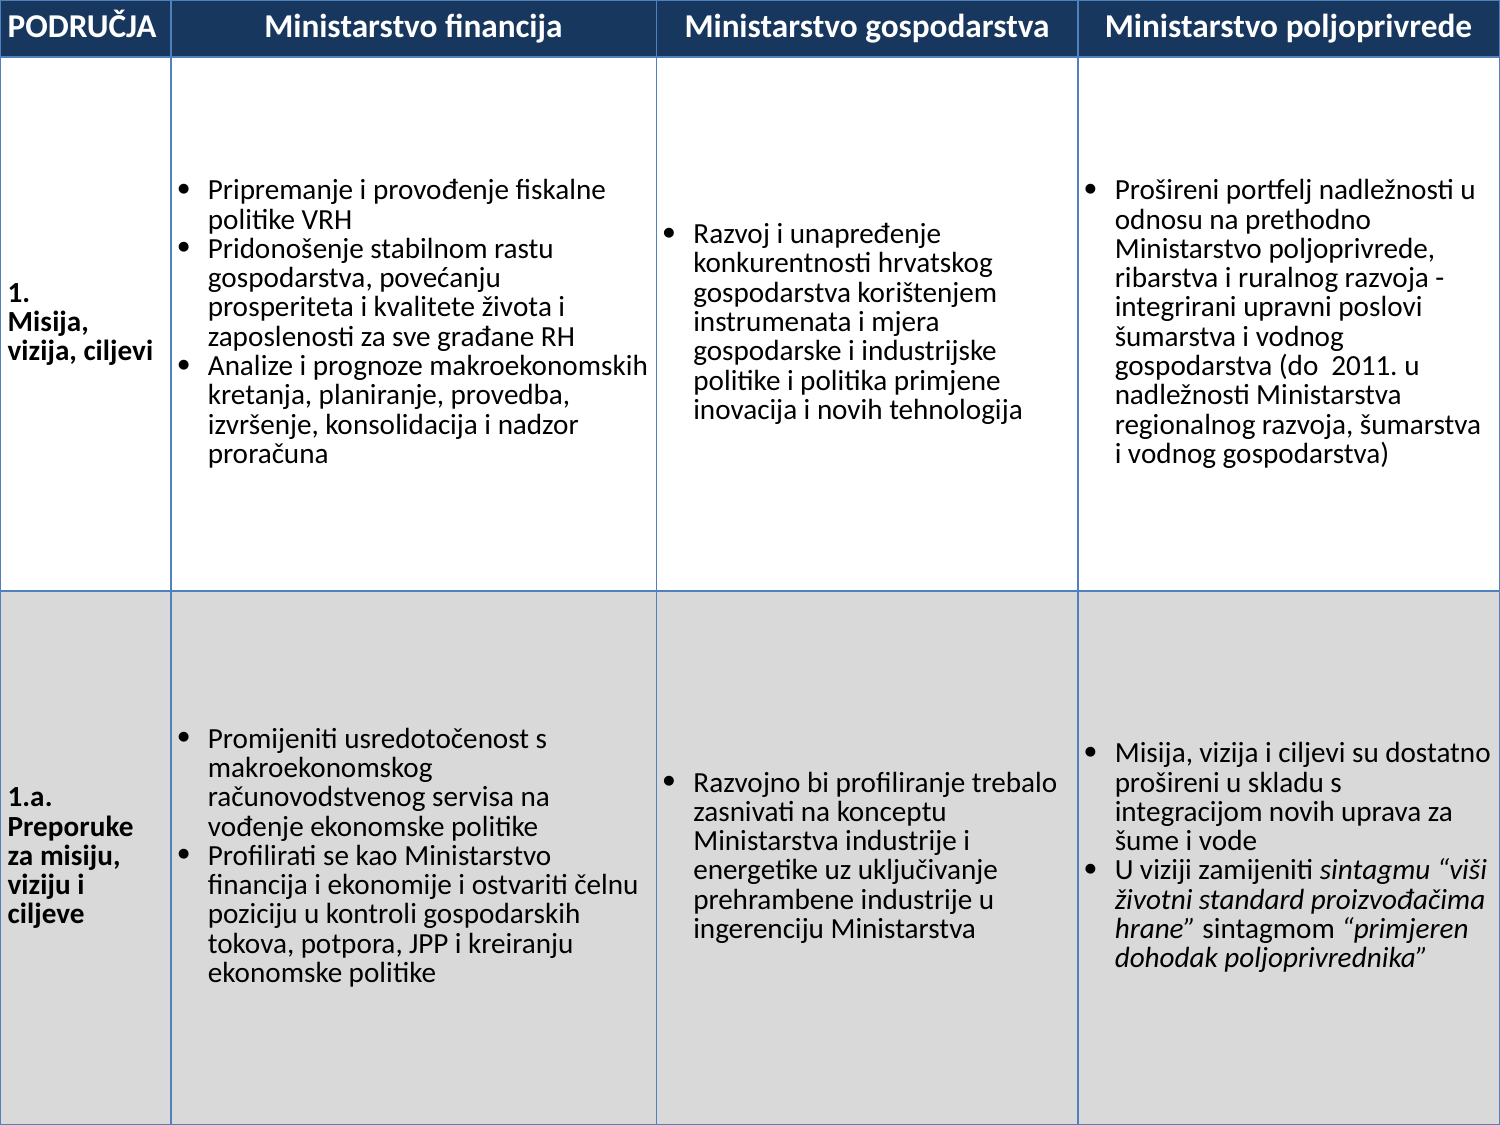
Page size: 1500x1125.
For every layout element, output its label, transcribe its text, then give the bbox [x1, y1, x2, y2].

table_header Ministarstvo gospodarstva [657, 1, 1077, 56]
table_header Ministarstvo poljoprivrede [1079, 1, 1499, 56]
table_cell 1.a. Preporuke za misiju, viziju i ciljeve [1, 592, 170, 1124]
table_cell Pripremanje i provođenje fiskalne politike VRH Pridonošenje stabilnom rastu gospodarstva, povećanju prosperiteta i kvalitete života i zaposlenosti za sve građane RH Analize i prognoze makroekonomskih kretanja, planiranje, provedba, izvršenje, konsolidacija i nadzor proračuna [172, 58, 656, 590]
table_cell 1. Misija, vizija, ciljevi [1, 58, 170, 590]
table_cell Prošireni portfelj nadležnosti u odnosu na prethodno Ministarstvo poljoprivrede, ribarstva i ruralnog razvoja - integrirani upravni poslovi šumarstva i vodnog gospodarstva (do 2011. u nadležnosti Ministarstva regionalnog razvoja, šumarstva i vodnog gospodarstva) [1079, 58, 1499, 590]
table_cell Misija, vizija i ciljevi su dostatno prošireni u skladu s integracijom novih uprava za šume i vode U viziji zamijeniti sintagmu “viši životni standard proizvođačima hrane” sintagmom “primjeren dohodak poljoprivrednika” [1079, 592, 1499, 1124]
table_cell Razvoj i unapređenje konkurentnosti hrvatskog gospodarstva korištenjem instrumenata i mjera gospodarske i industrijske politike i politika primjene inovacija i novih tehnologija [657, 58, 1077, 590]
table_cell Razvojno bi profiliranje trebalo zasnivati na konceptu Ministarstva industrije i energetike uz uključivanje prehrambene industrije u ingerenciju Ministarstva [657, 592, 1077, 1124]
table_header Ministarstvo financija [172, 1, 656, 56]
table_header PODRUČJA [1, 1, 170, 56]
table_cell Promijeniti usredotočenost s makroekonomskog računovodstvenog servisa na vođenje ekonomske politike Profilirati se kao Ministarstvo financija i ekonomije i ostvariti čelnu poziciju u kontroli gospodarskih tokova, potpora, JPP i kreiranju ekonomske politike [172, 592, 656, 1124]
